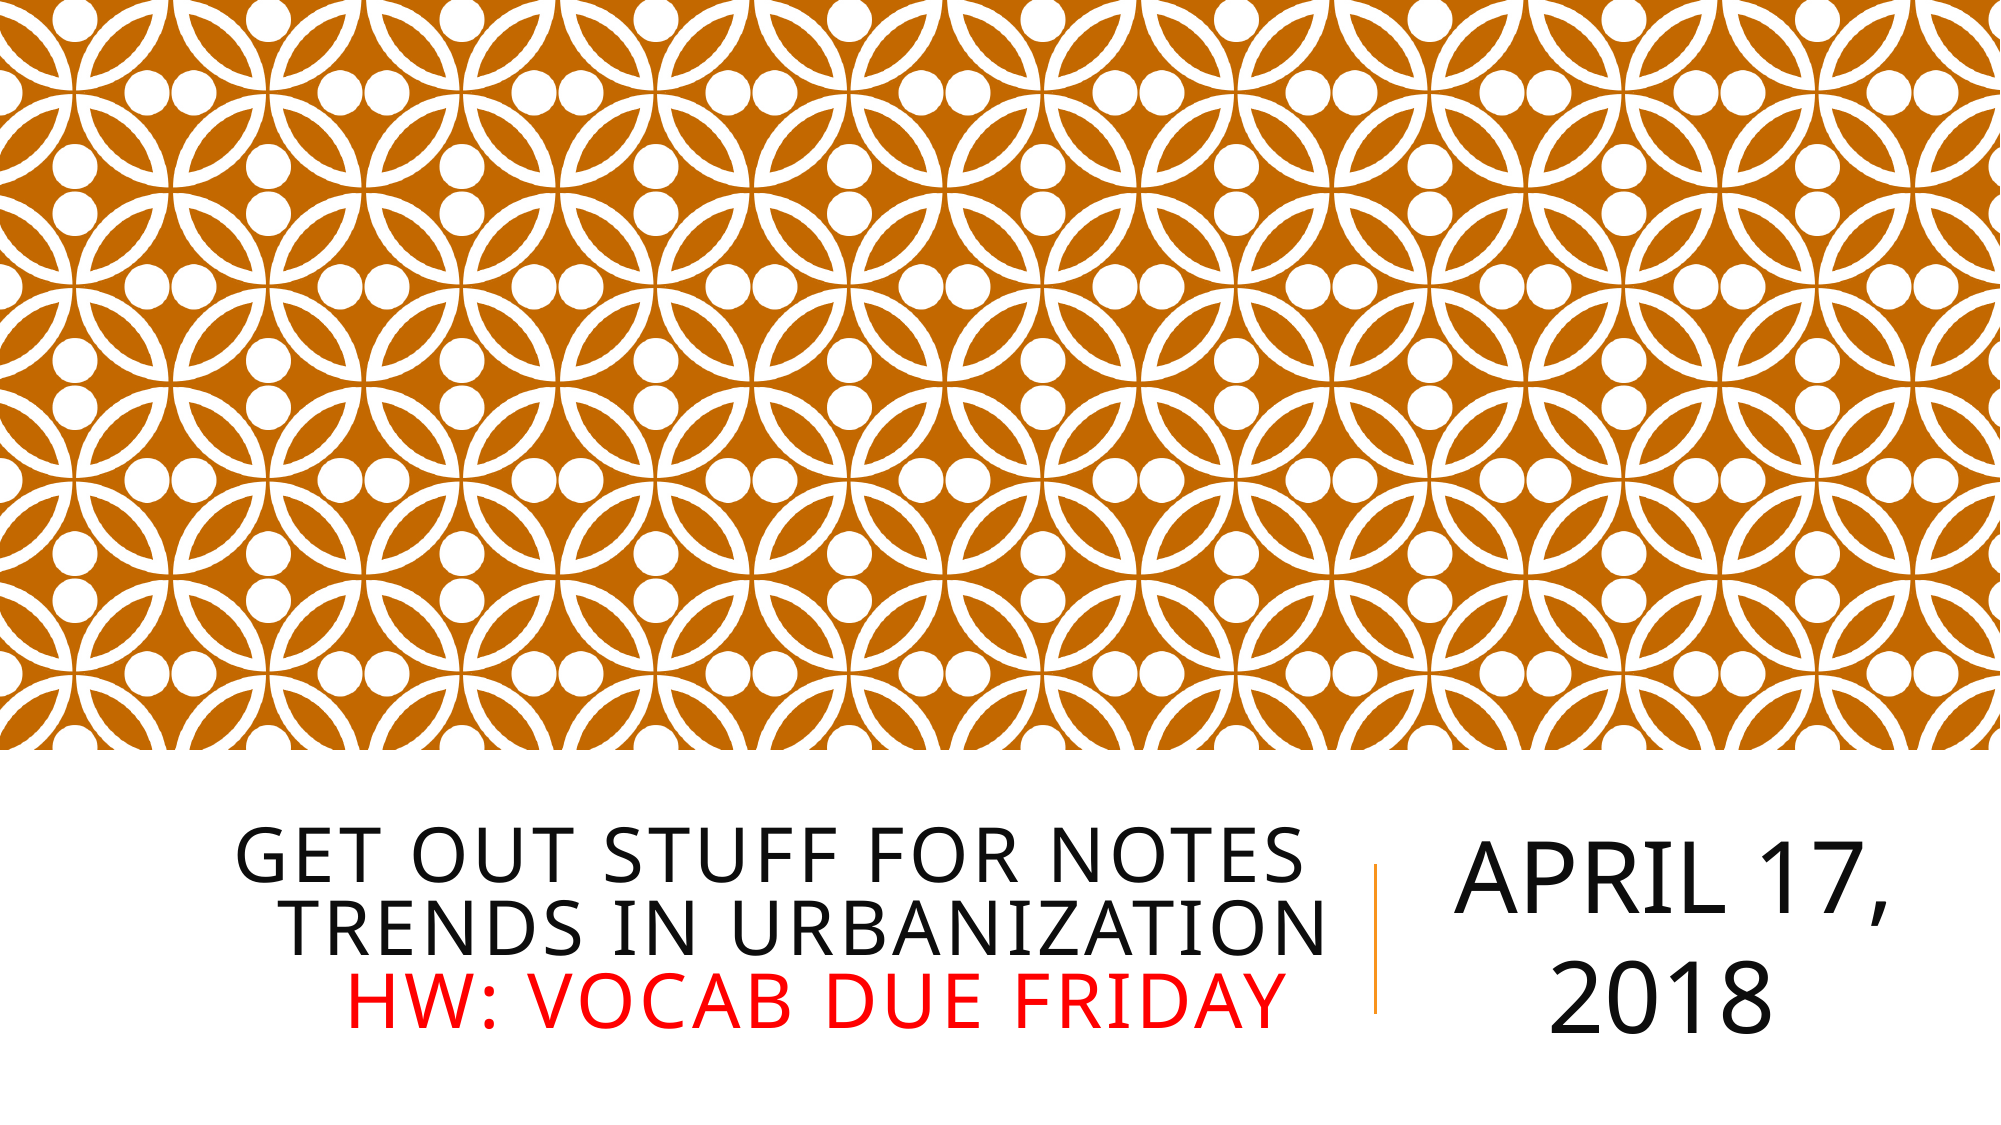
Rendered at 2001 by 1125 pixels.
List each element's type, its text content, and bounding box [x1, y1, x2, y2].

title Get out stuff for notes Trends in urbanization hw: vocab due Friday [75, 813, 1350, 1054]
subtitle APRIL 17, 2018 [1412, 813, 1938, 1054]
